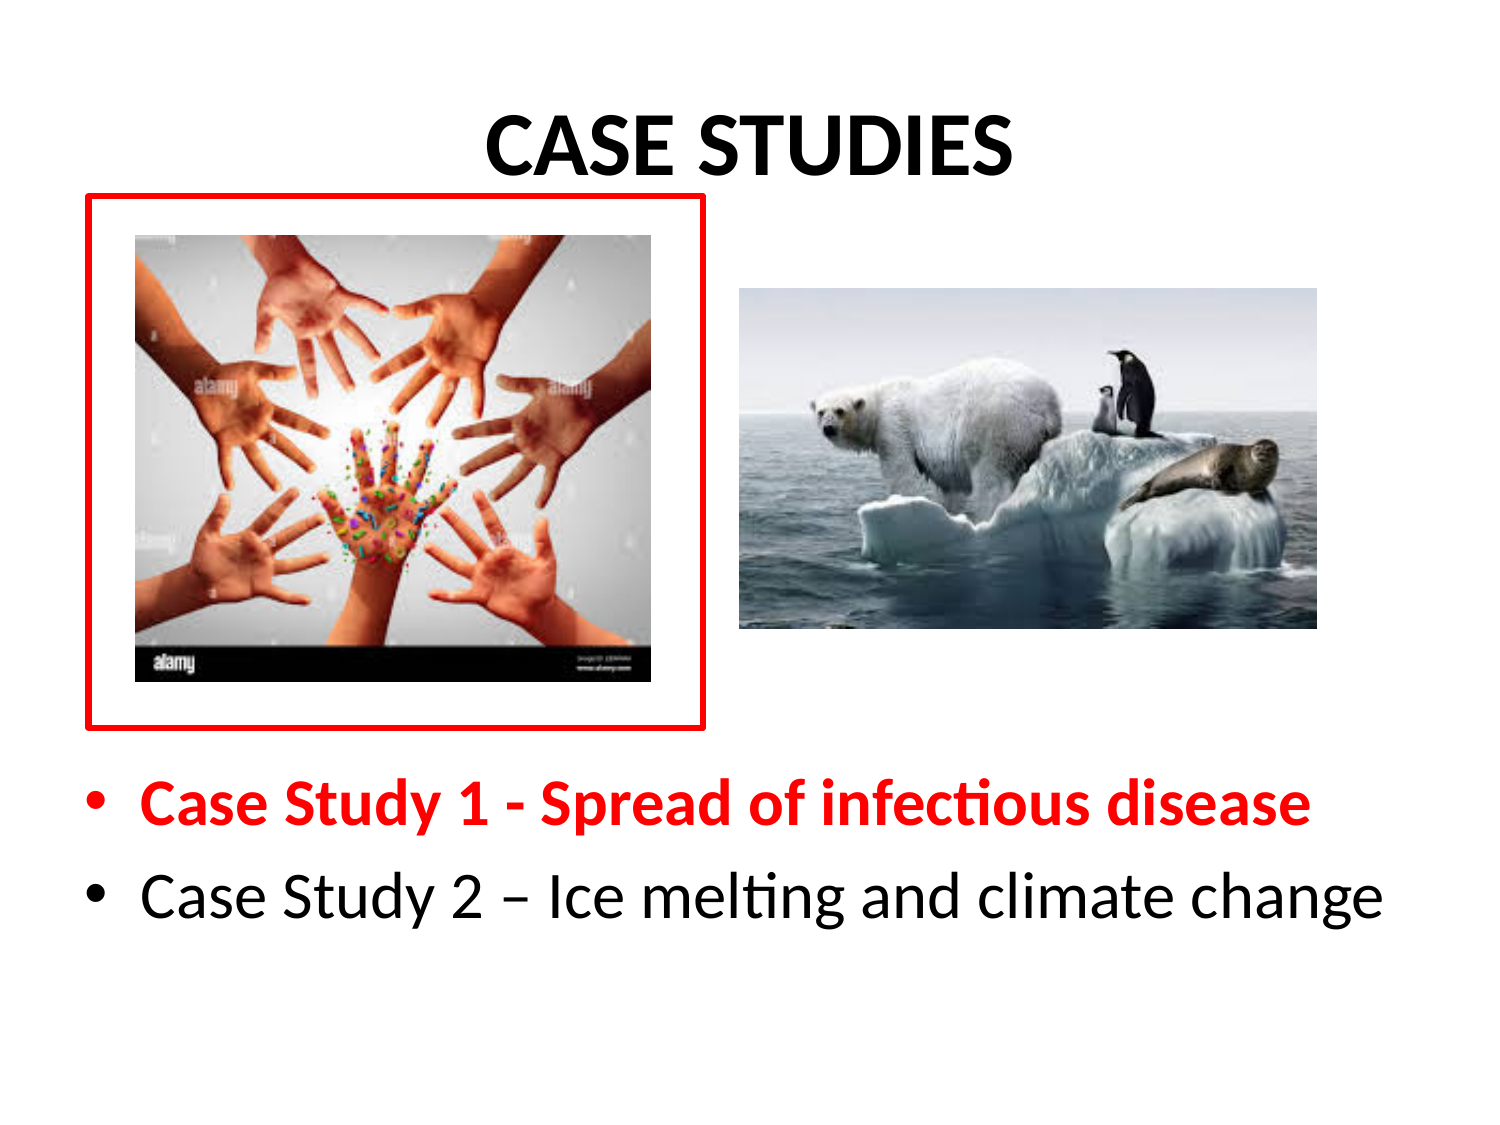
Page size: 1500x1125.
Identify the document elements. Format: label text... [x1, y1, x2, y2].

picture [135, 235, 651, 682]
title CASE STUDIES [75, 45, 1425, 233]
picture [739, 288, 1318, 629]
list Case Study 1 - Spread of infectious disease Case Study 2 – Ice melting and climate change [69, 751, 1420, 969]
text_box [86, 194, 705, 730]
